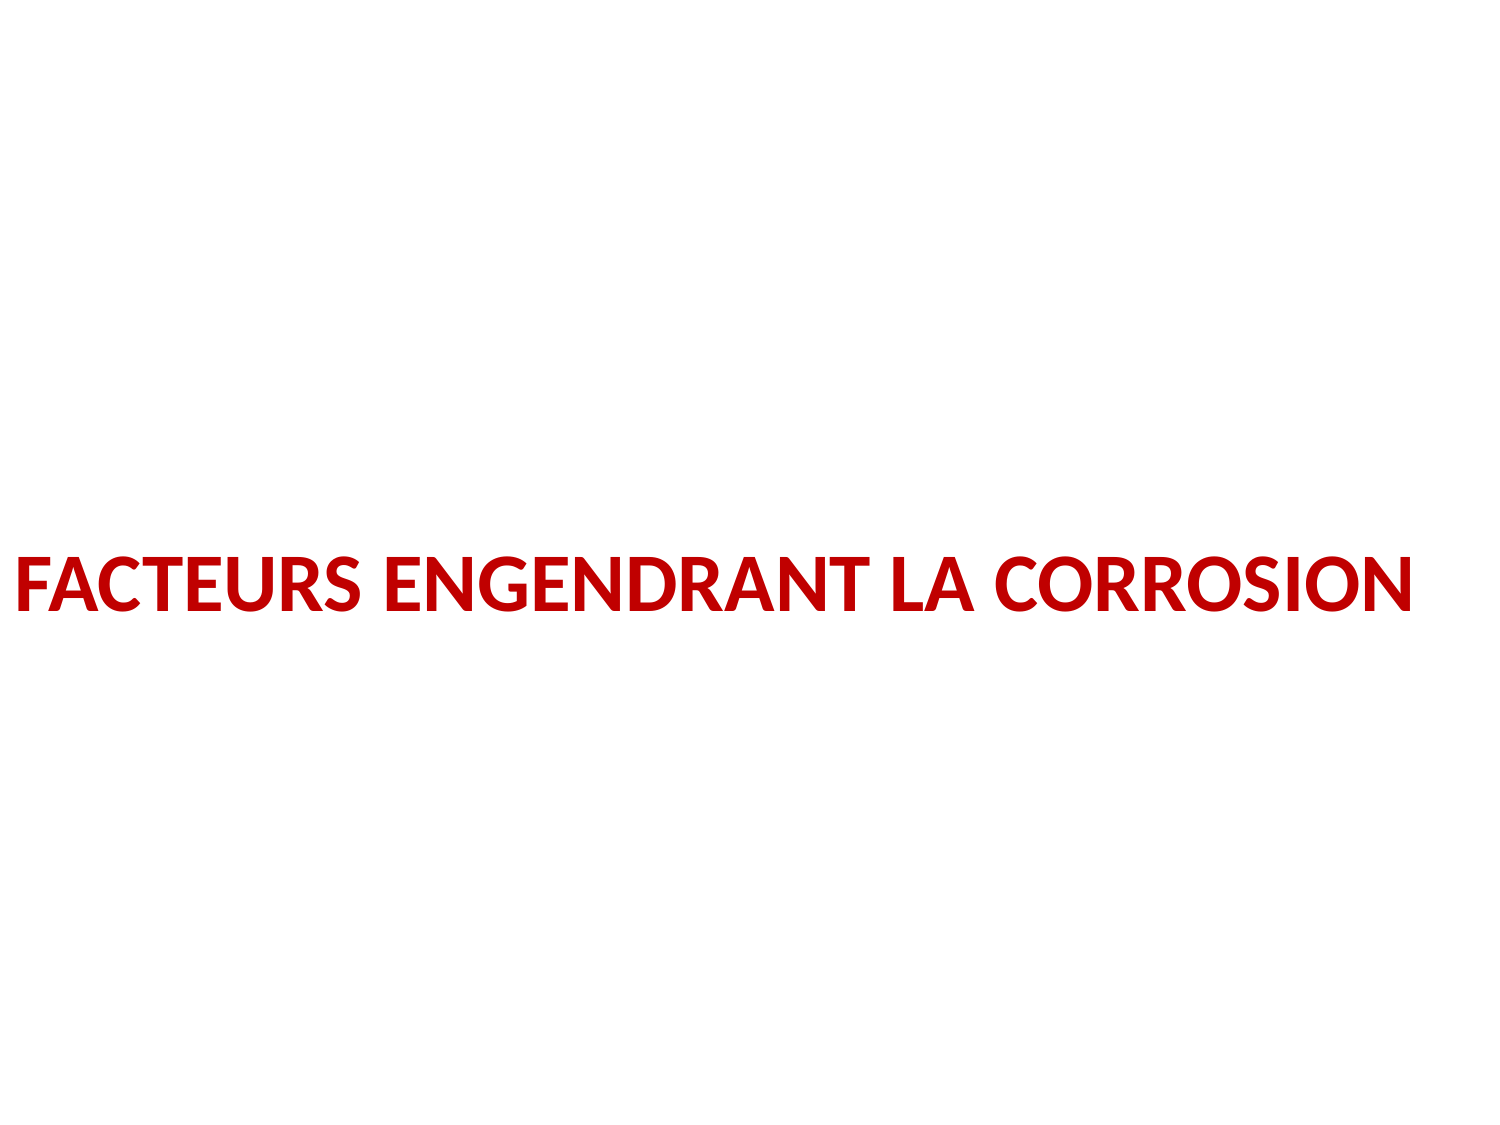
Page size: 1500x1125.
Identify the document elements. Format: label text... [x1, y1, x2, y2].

text_box FACTEURS ENGENDRANT LA CORROSION [0, 420, 1442, 636]
